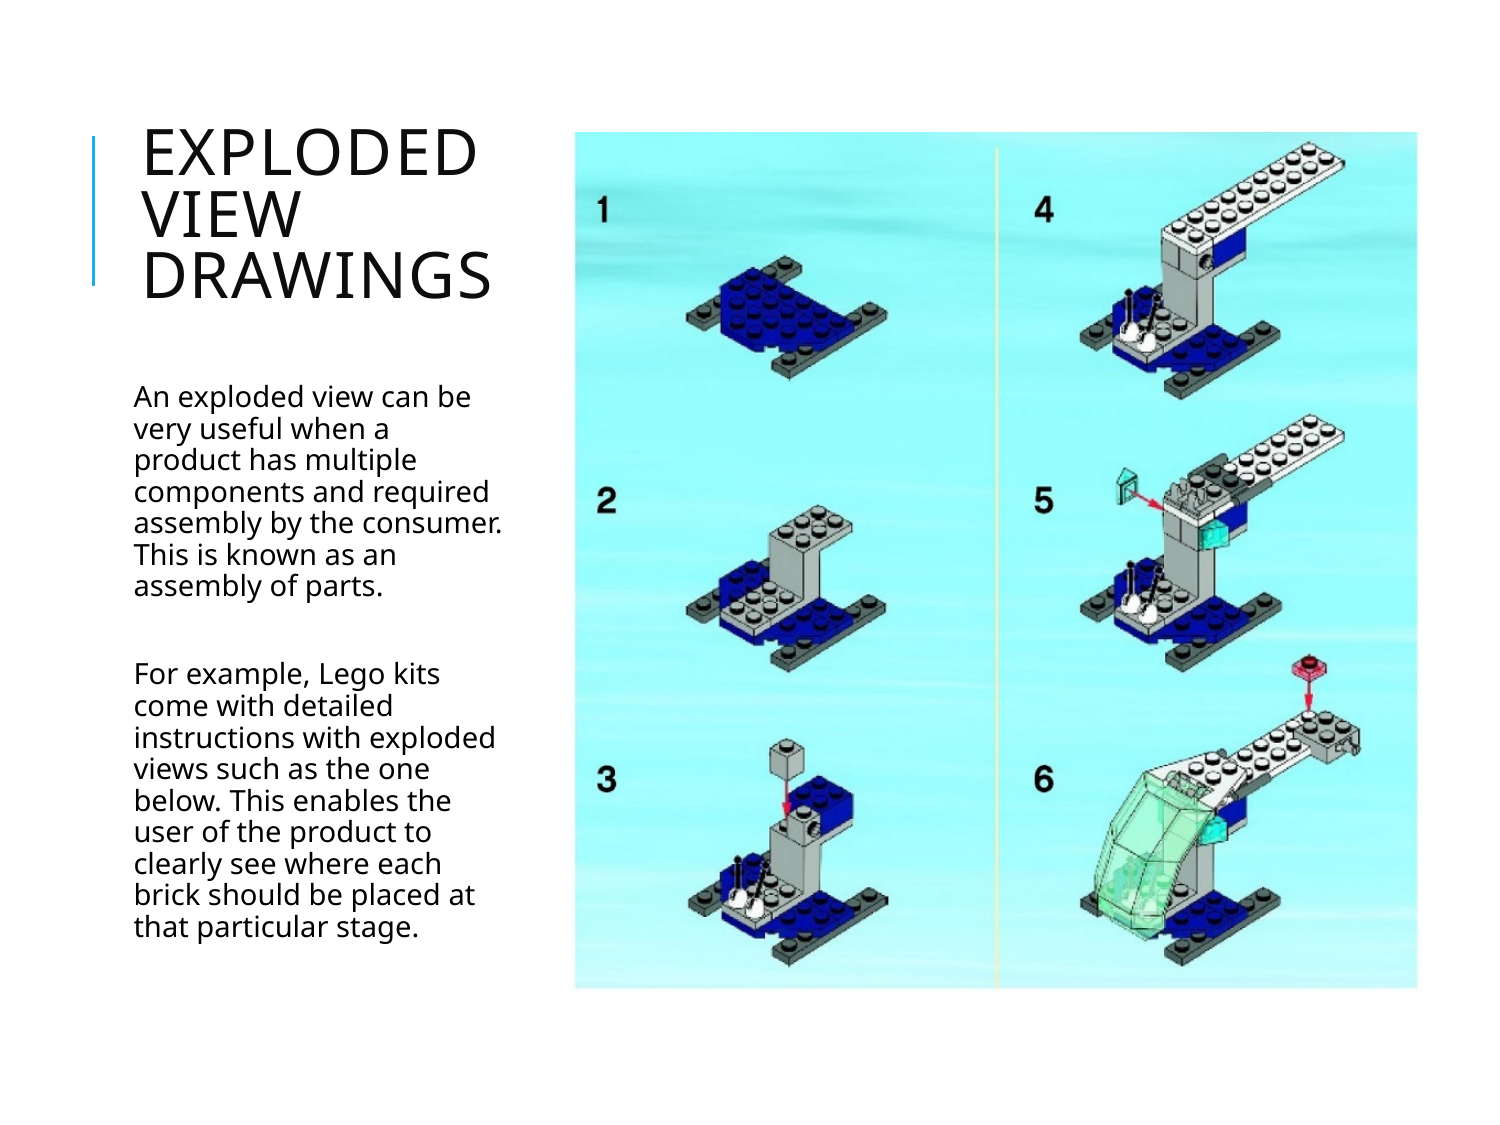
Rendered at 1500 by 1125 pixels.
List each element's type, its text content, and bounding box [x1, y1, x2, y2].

list An exploded view can be very useful when a product has multiple components and required assembly by the consumer. This is known as an assembly of parts. For example, Lego kits come with detailed instructions with exploded views such as the one below. This enables the user of the product to clearly see where each brick should be placed at that particular stage. [126, 375, 512, 1020]
title Exploded view drawings [126, 96, 512, 342]
picture [570, 131, 1422, 994]
